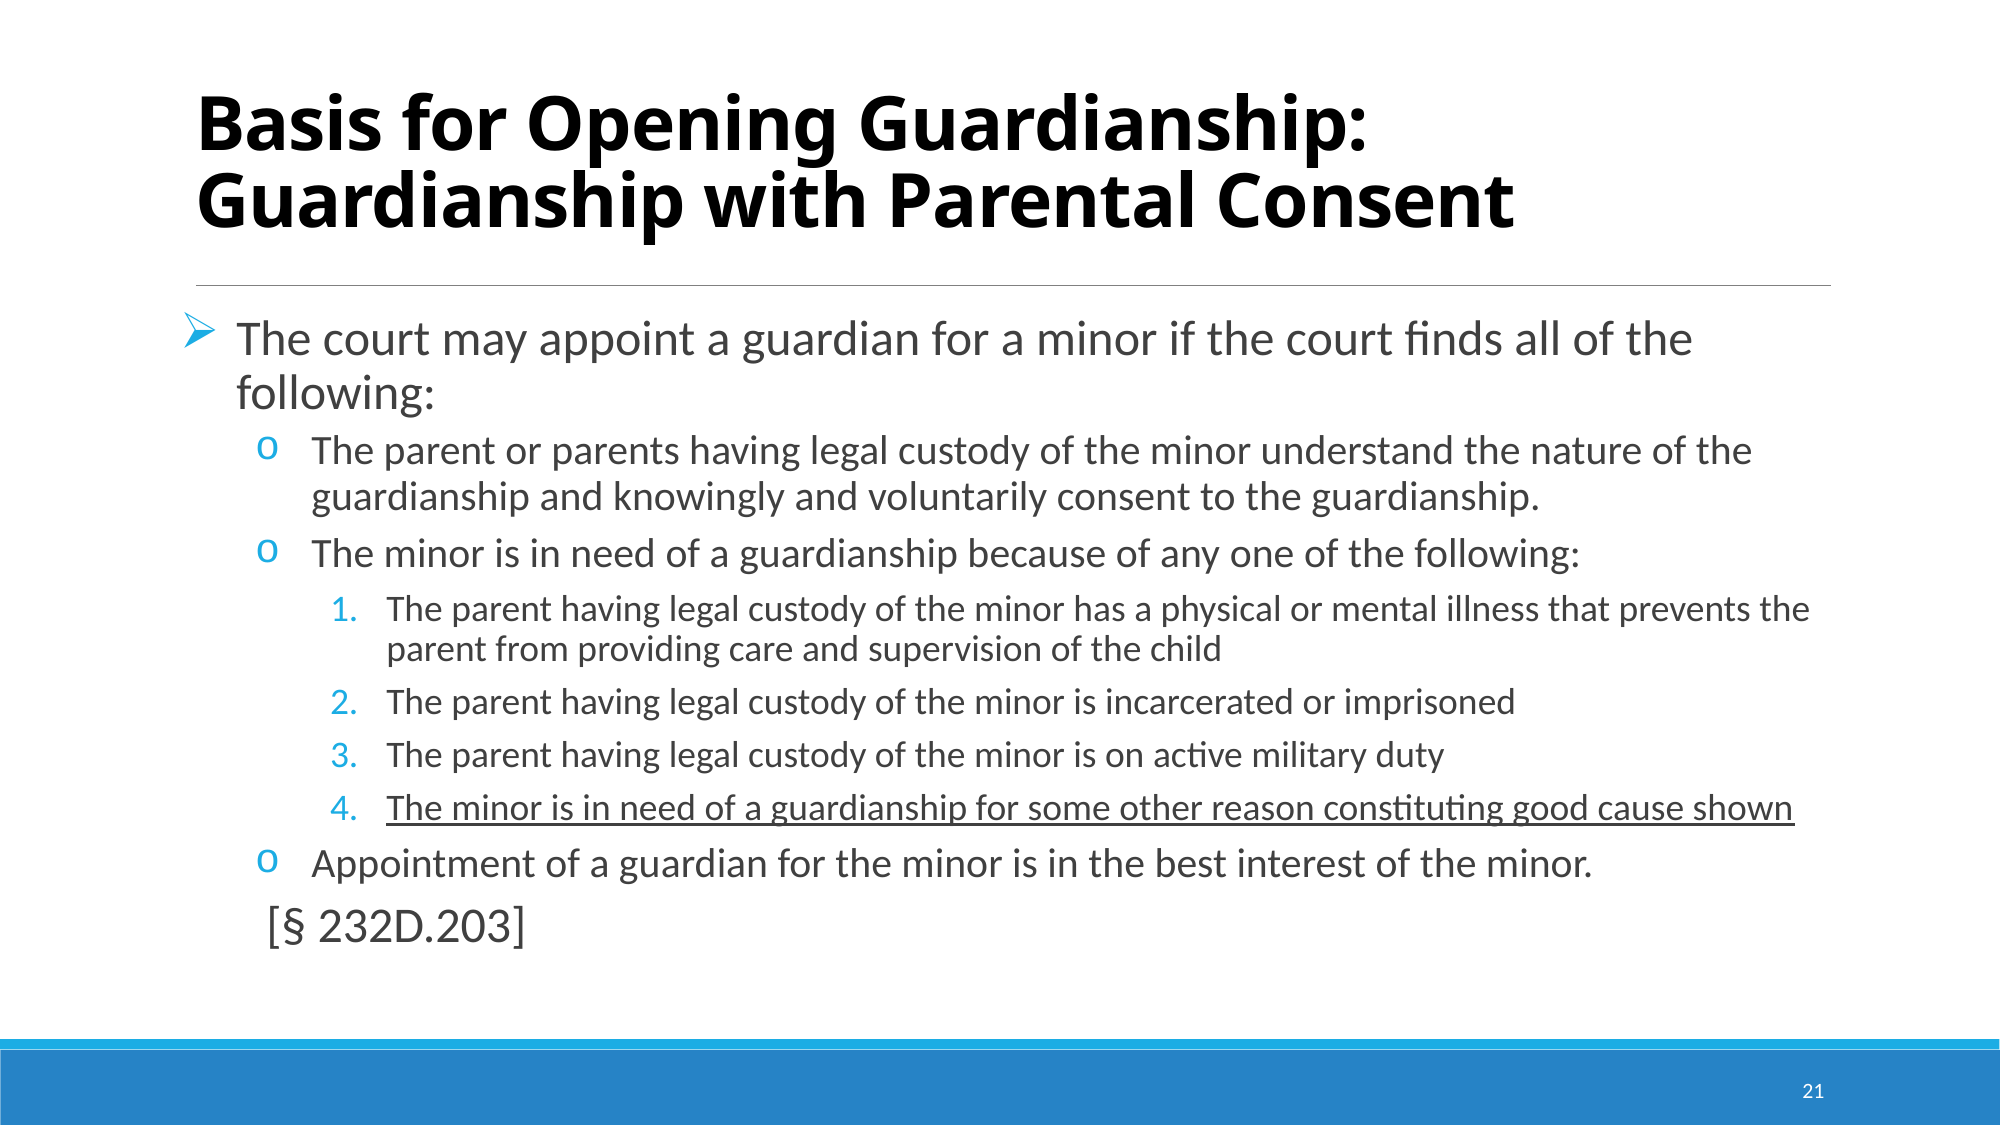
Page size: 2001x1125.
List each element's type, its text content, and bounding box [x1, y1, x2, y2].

list The court may appoint a guardian for a minor if the court finds all of the following: The parent or parents having legal custody of the minor understand the nature of the guardianship and knowingly and voluntarily consent to the guardianship. The minor is in need of a guardianship because of any one of the following: The parent having legal custody of the minor has a physical or mental illness that prevents the parent from providing care and supervision of the child The parent having legal custody of the minor is incarcerated or imprisoned The parent having legal custody of the minor is on active military duty The minor is in need of a guardianship for some other reason constituting good cause shown Appointment of a guardian for the minor is in the best interest of the minor. [§ 232D.203] [180, 302, 1830, 963]
slide_number 21 [1624, 1059, 1840, 1120]
title Basis for Opening Guardianship: Guardianship with Parental Consent [180, 47, 1830, 285]
